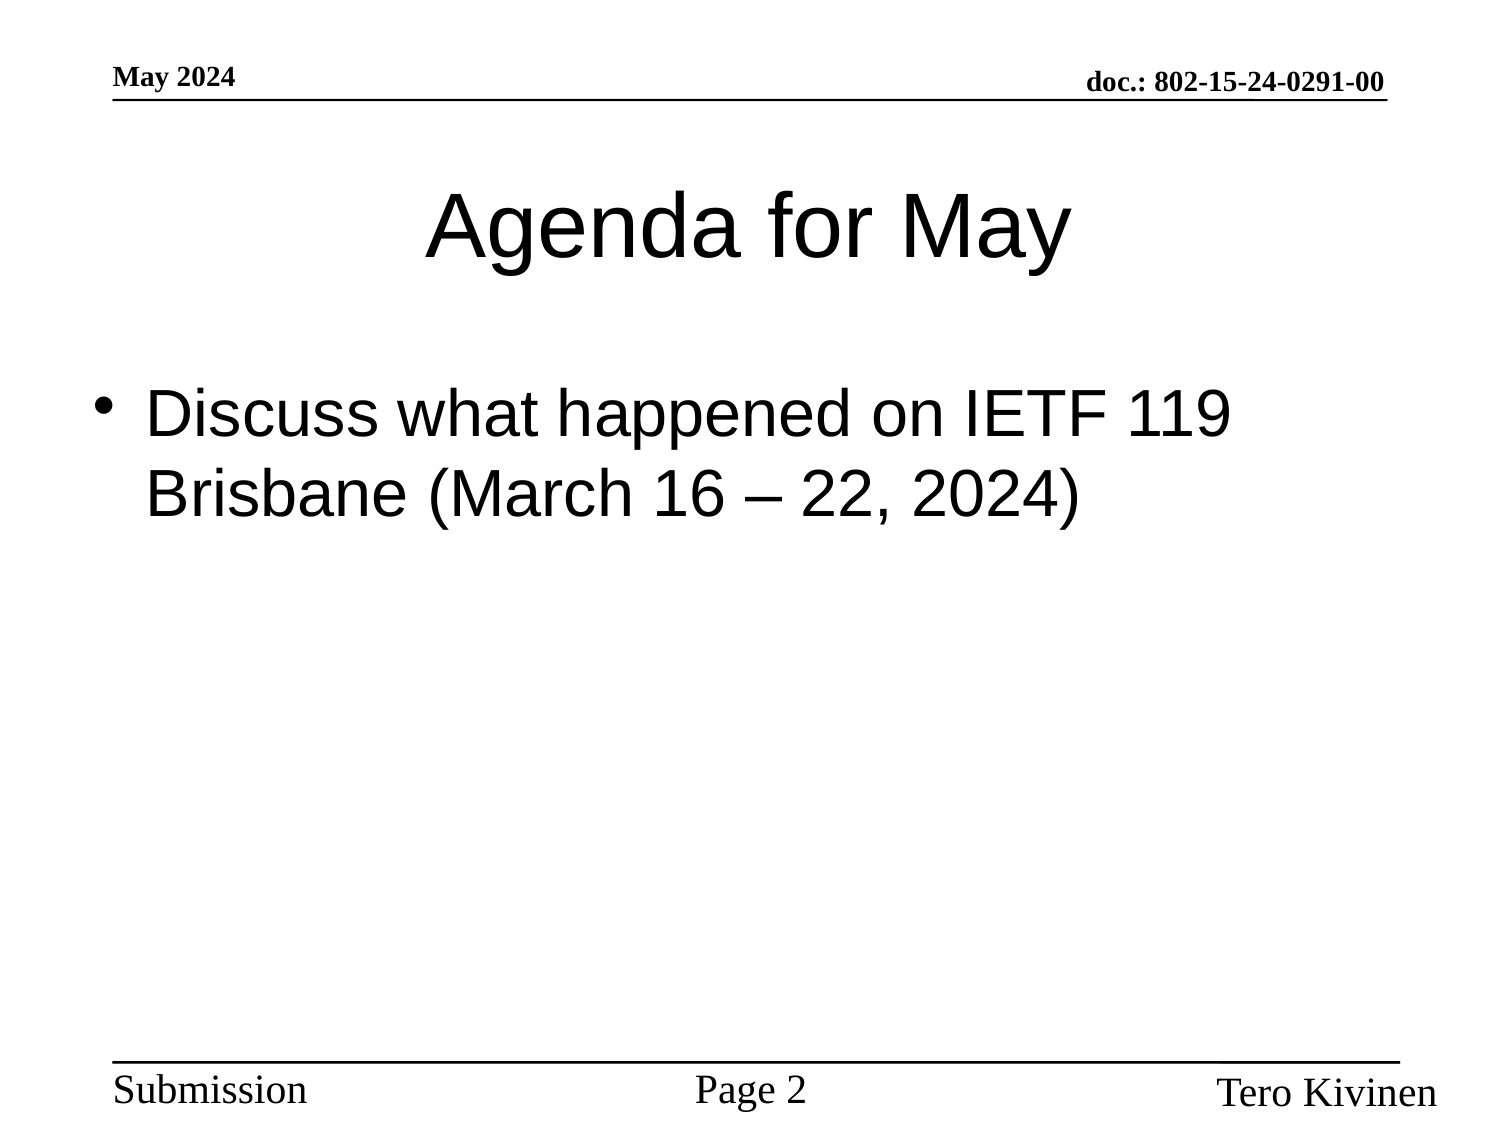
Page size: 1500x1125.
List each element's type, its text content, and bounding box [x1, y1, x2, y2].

text_box Agenda for May [74, 127, 1425, 315]
text_box Discuss what happened on IETF 119 Brisbane (March 16 – 22, 2024) [74, 369, 1425, 1022]
